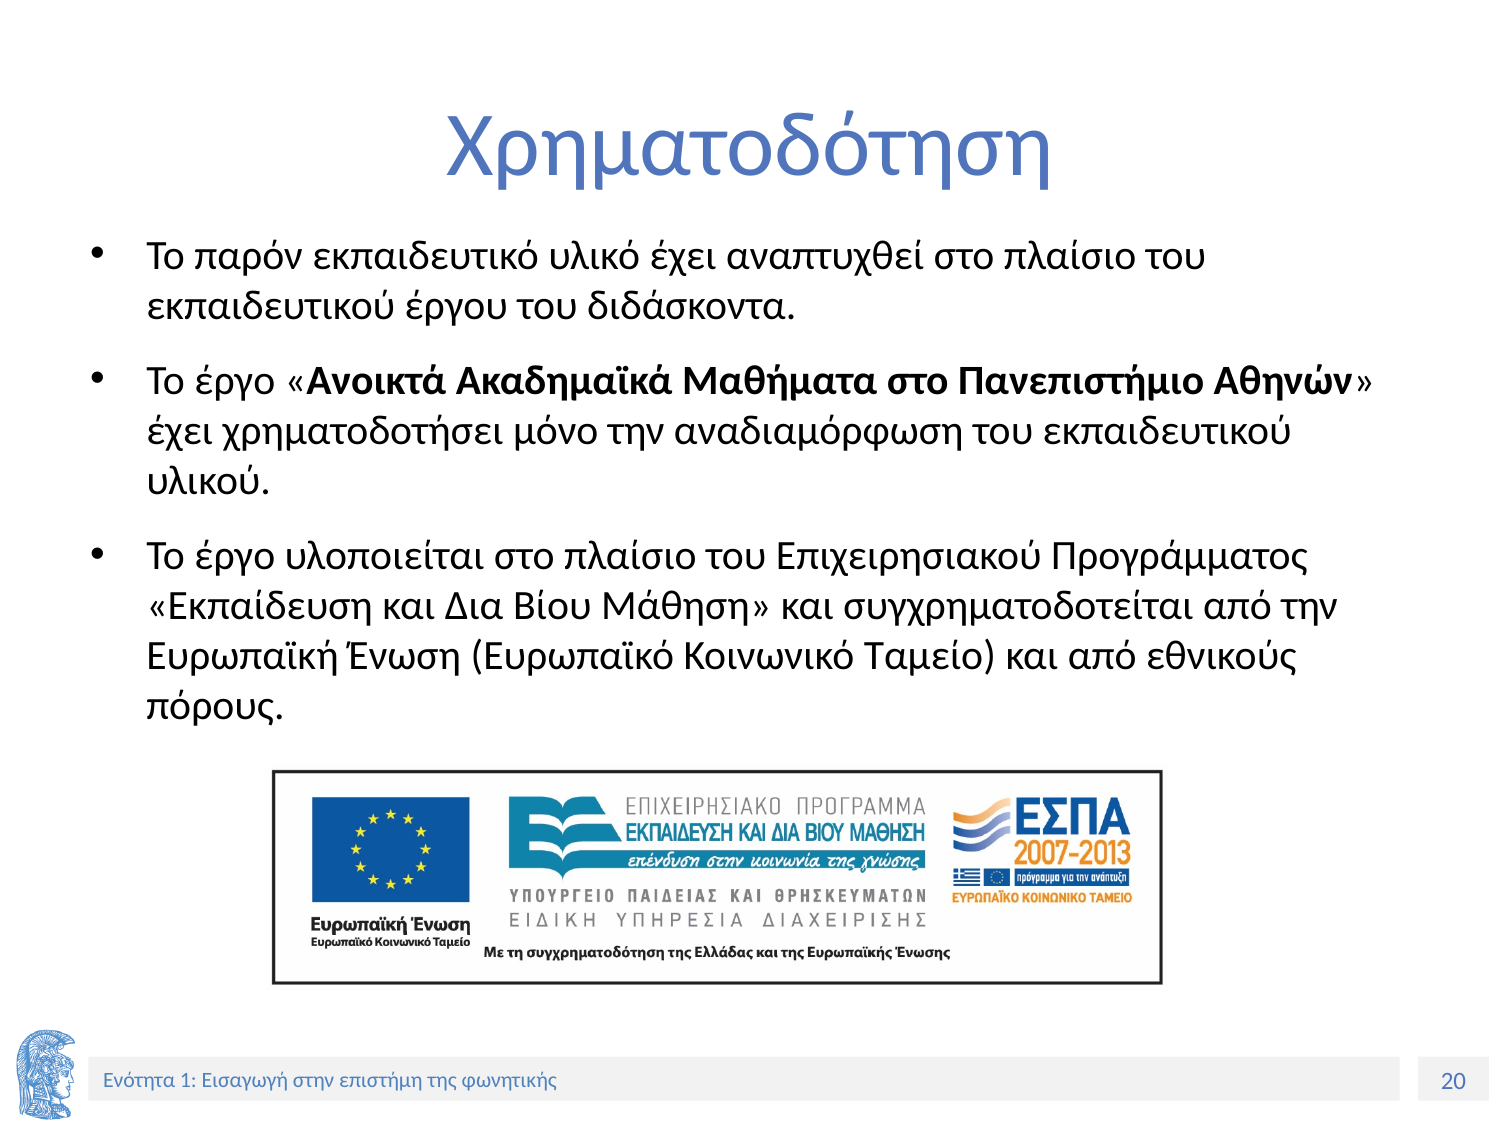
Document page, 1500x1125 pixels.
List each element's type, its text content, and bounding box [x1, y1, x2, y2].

picture [265, 762, 1169, 991]
picture [9, 1026, 81, 1120]
title Χρηματοδότηση [75, 45, 1425, 219]
list Το παρόν εκπαιδευτικό υλικό έχει αναπτυχθεί στο πλαίσιο του εκπαιδευτικού έργου του διδάσκοντα. Το έργο «Ανοικτά Ακαδημαϊκά Μαθήματα στο Πανεπιστήμιο Αθηνών» έχει χρηματοδοτήσει μόνο την αναδιαμόρφωση του εκπαιδευτικού υλικού. Το έργο υλοποιείται στο πλαίσιο του Επιχειρησιακού Προγράμματος «Εκπαίδευση και Δια Βίου Μάθηση» και συγχρηματοδοτείται από την Ευρωπαϊκή Ένωση (Ευρωπαϊκό Κοινωνικό Ταμείο) και από εθνικούς πόρους. [75, 219, 1425, 963]
